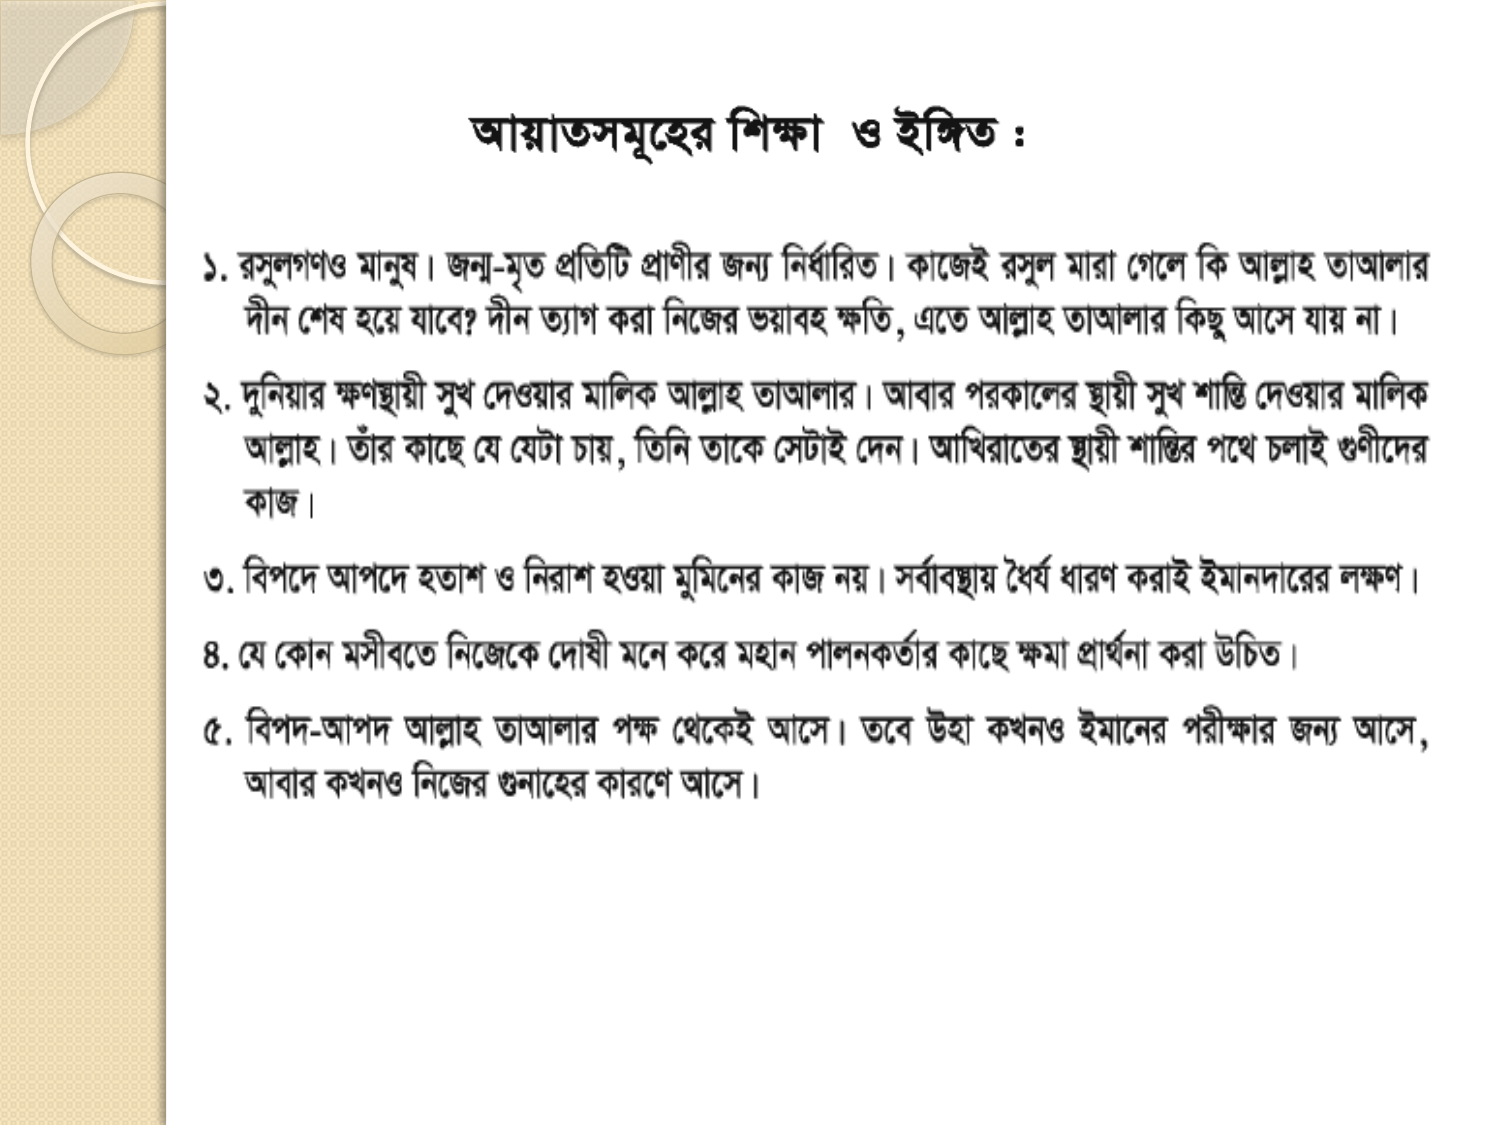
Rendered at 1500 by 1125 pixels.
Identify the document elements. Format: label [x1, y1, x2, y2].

picture [455, 101, 1044, 176]
picture [187, 224, 1451, 838]
